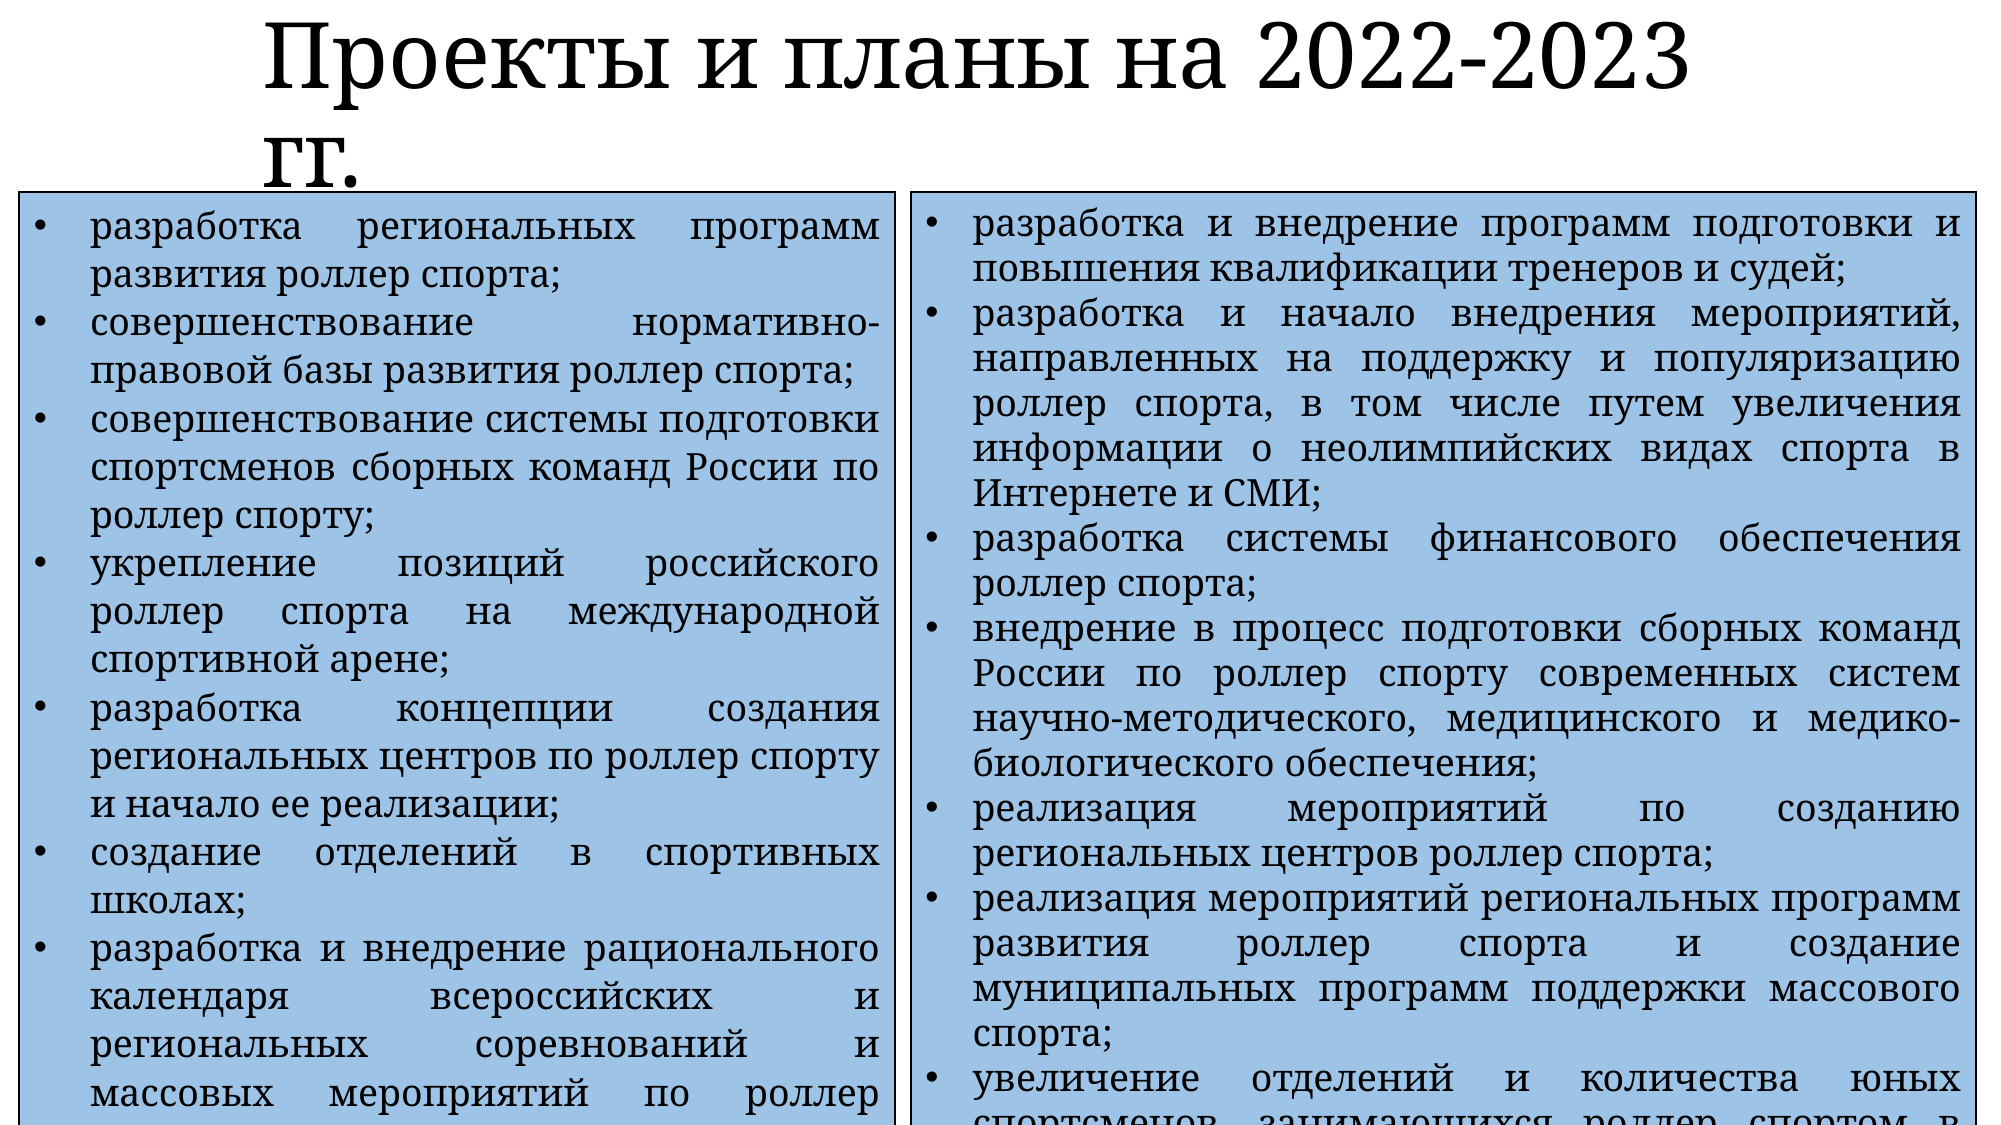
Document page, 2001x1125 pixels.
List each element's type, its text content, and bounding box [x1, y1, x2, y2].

title Проекты и планы на 2022-2023 гг. [247, 0, 1722, 218]
text_box разработка региональных программ развития роллер спорта; совершенствование нормативно-правовой базы развития роллер спорта; совершенствование системы подготовки спортсменов сборных команд России по роллер спорту; укрепление позиций российского роллер спорта на международной спортивной арене; разработка концепции создания региональных центров по роллер спорту и начало ее реализации; создание отделений в спортивных школах; разработка и внедрение рационального календаря всероссийских и региональных соревнований и массовых мероприятий по роллер спорту; [18, 191, 896, 1125]
text_box разработка и внедрение программ подготовки и повышения квалификации тренеров и судей; разработка и начало внедрения мероприятий, направленных на поддержку и популяризацию роллер спорта, в том числе путем увеличения информации о неолимпийских видах спорта в Интернете и СМИ; разработка системы финансового обеспечения роллер спорта; внедрение в процесс подготовки сборных команд России по роллер спорту современных систем научно-методического, медицинского и медико-биологического обеспечения; реализация мероприятий по созданию региональных центров роллер спорта; реализация мероприятий региональных программ развития роллер спорта и создание муниципальных программ поддержки массового спорта; увеличение отделений и количества юных спортсменов, занимающихся роллер спортом в спортивных школах; [910, 191, 1977, 1125]
